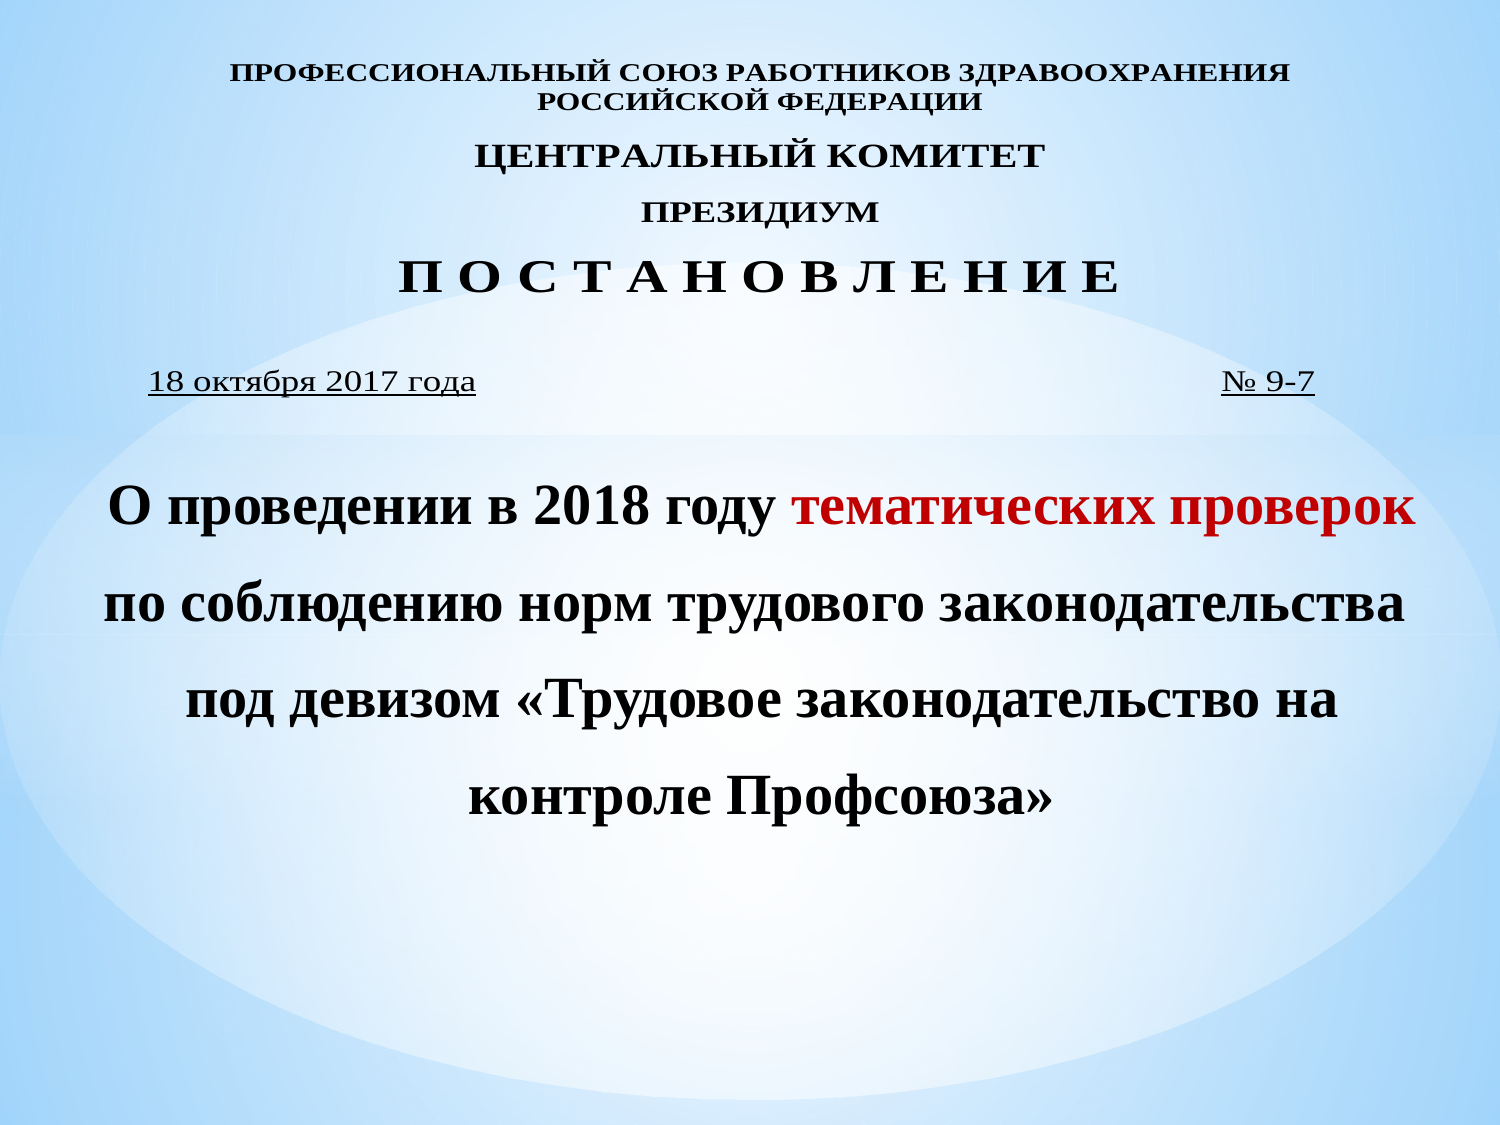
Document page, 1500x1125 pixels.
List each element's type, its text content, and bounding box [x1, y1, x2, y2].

subtitle О проведении в 2018 году тематических проверок по соблюдению норм трудового законодательства под девизом «Трудовое законодательство на контроле Профсоюза» [41, 432, 1483, 870]
picture [147, 57, 1377, 433]
